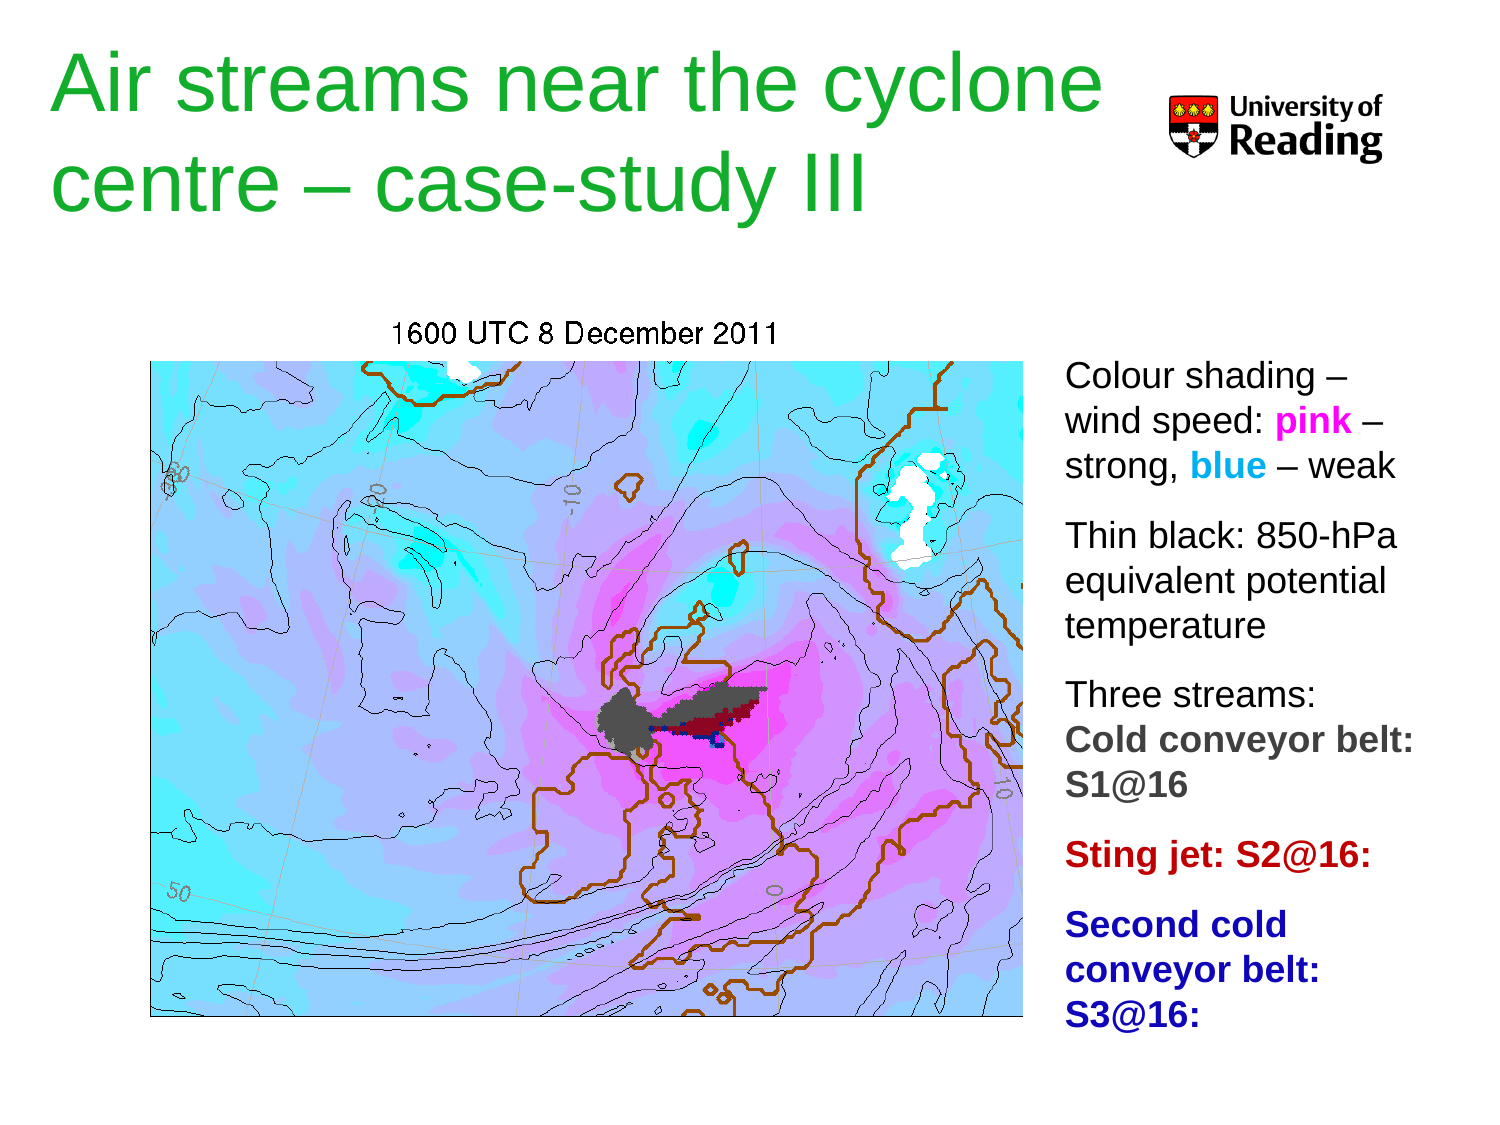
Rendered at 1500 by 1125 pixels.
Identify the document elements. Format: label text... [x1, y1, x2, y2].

text_box Colour shading – wind speed: pink – strong, blue – weak Thin black: 850-hPa equivalent potential temperature Three streams: Cold conveyor belt: S1@16 Sting jet: S2@16: Second cold conveyor belt: S3@16: [1132, 343, 1444, 1113]
text_box Air streams near the cyclone centre – case-study III [35, 21, 1140, 236]
picture [1169, 94, 1383, 165]
picture [3, 280, 1129, 1125]
